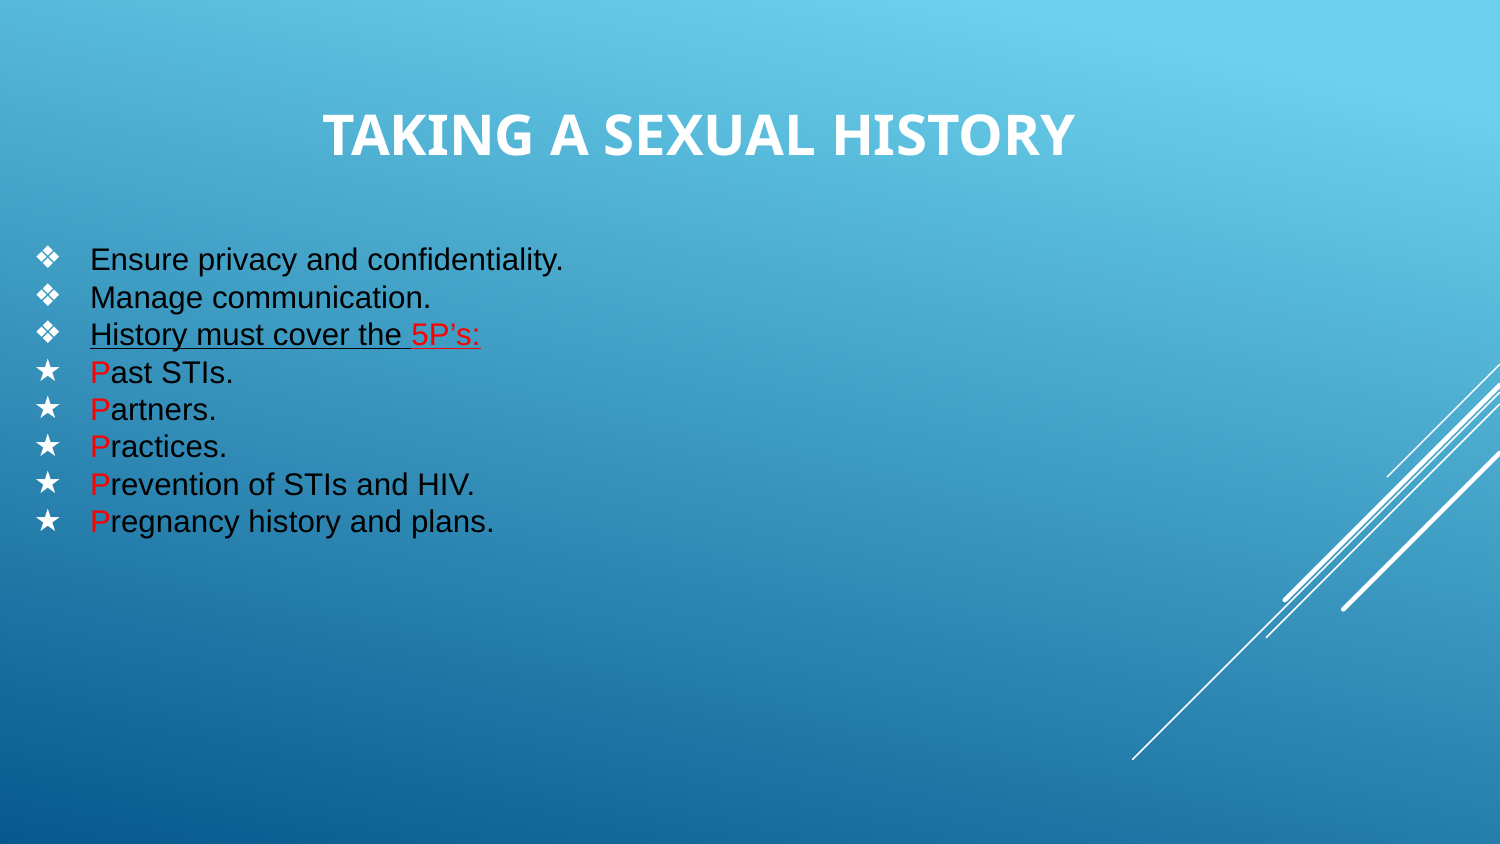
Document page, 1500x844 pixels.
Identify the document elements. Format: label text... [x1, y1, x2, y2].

title Taking a sexual history [0, 61, 1398, 182]
list Ensure privacy and confidentiality. Manage communication. History must cover the 5P’s: Past STIs. Partners. Practices. Prevention of STIs and HIV. Pregnancy history and plans. [0, 224, 1398, 819]
